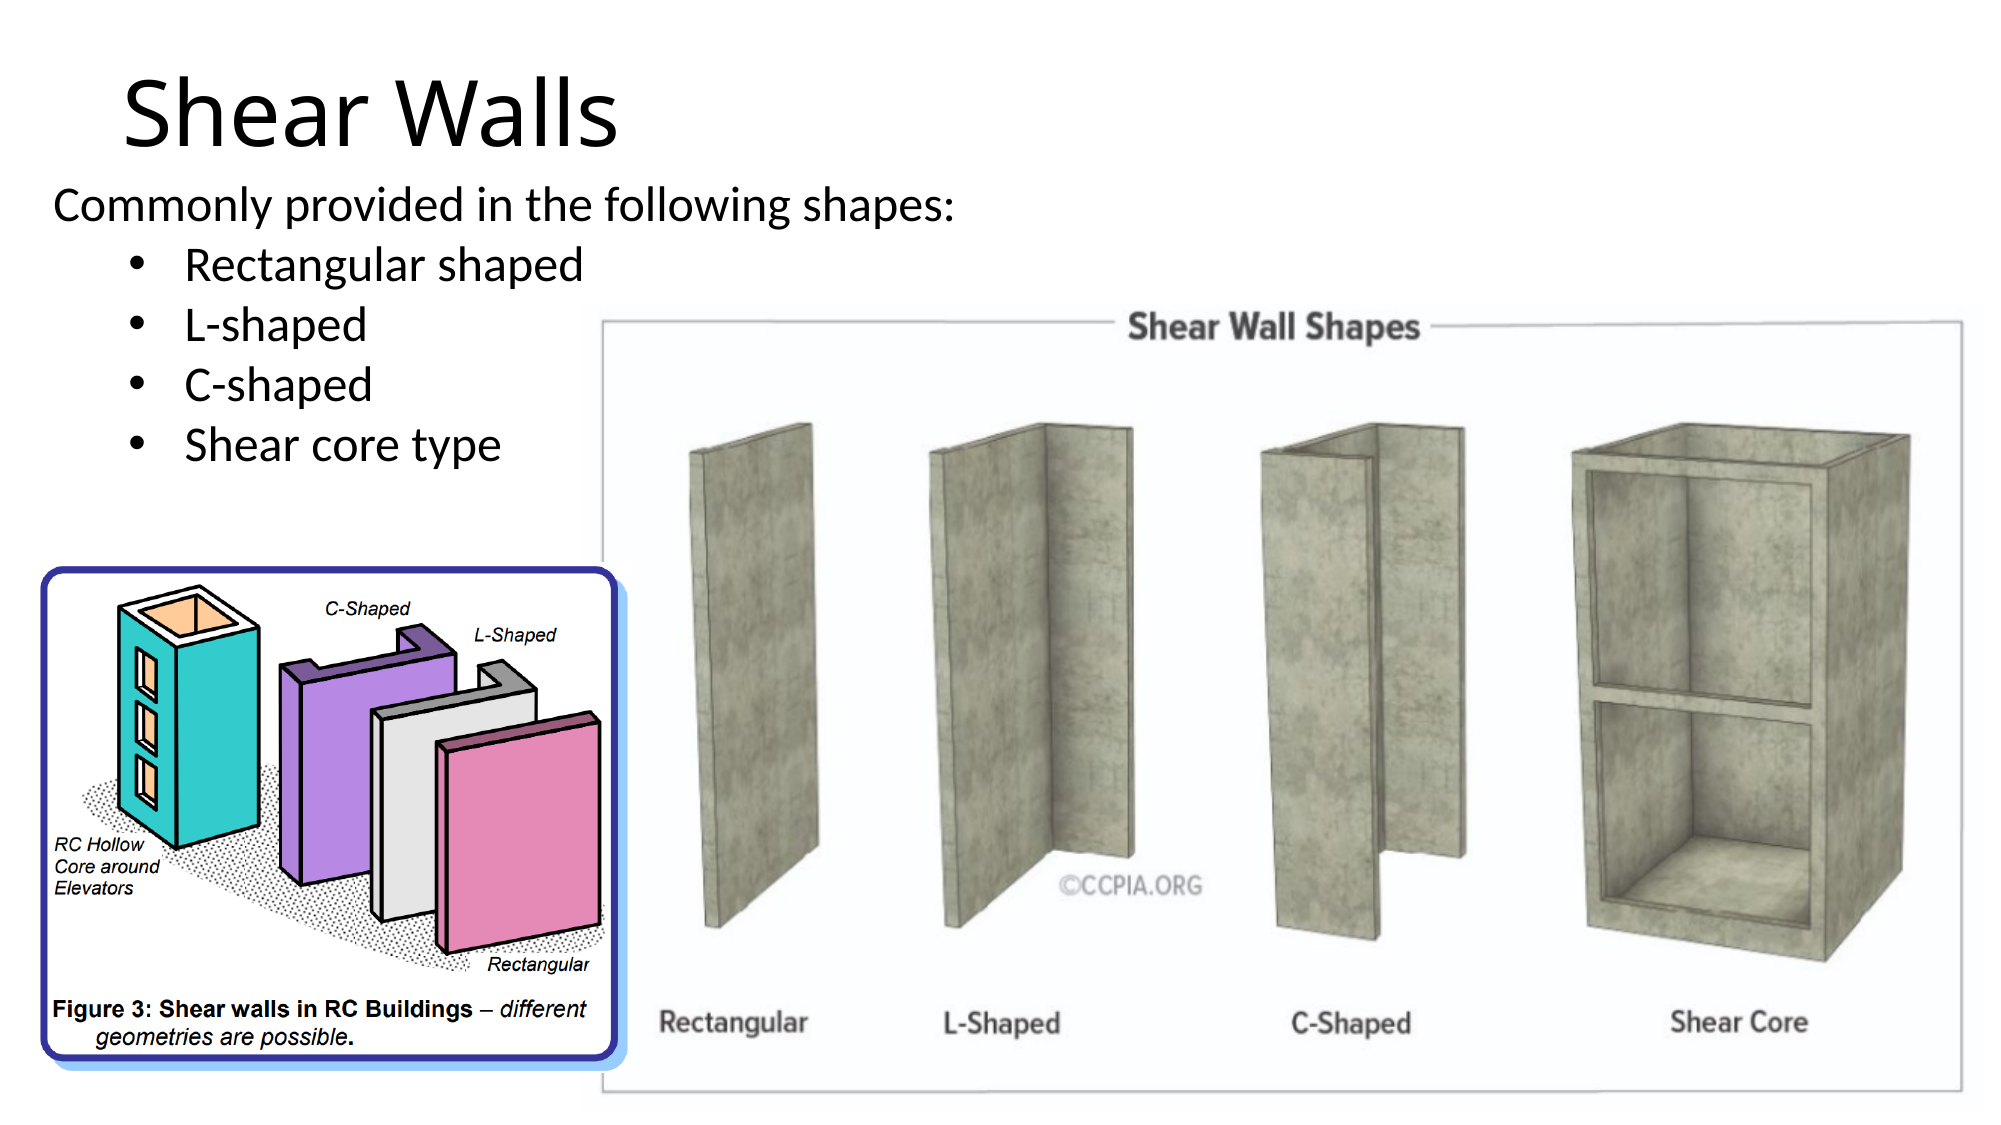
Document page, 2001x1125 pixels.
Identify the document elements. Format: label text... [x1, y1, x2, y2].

title Shear Walls [107, 8, 1833, 226]
text_box Commonly provided in the following shapes: Rectangular shaped L-shaped C-shaped Shear core type [38, 164, 1154, 480]
picture [38, 303, 1983, 1113]
